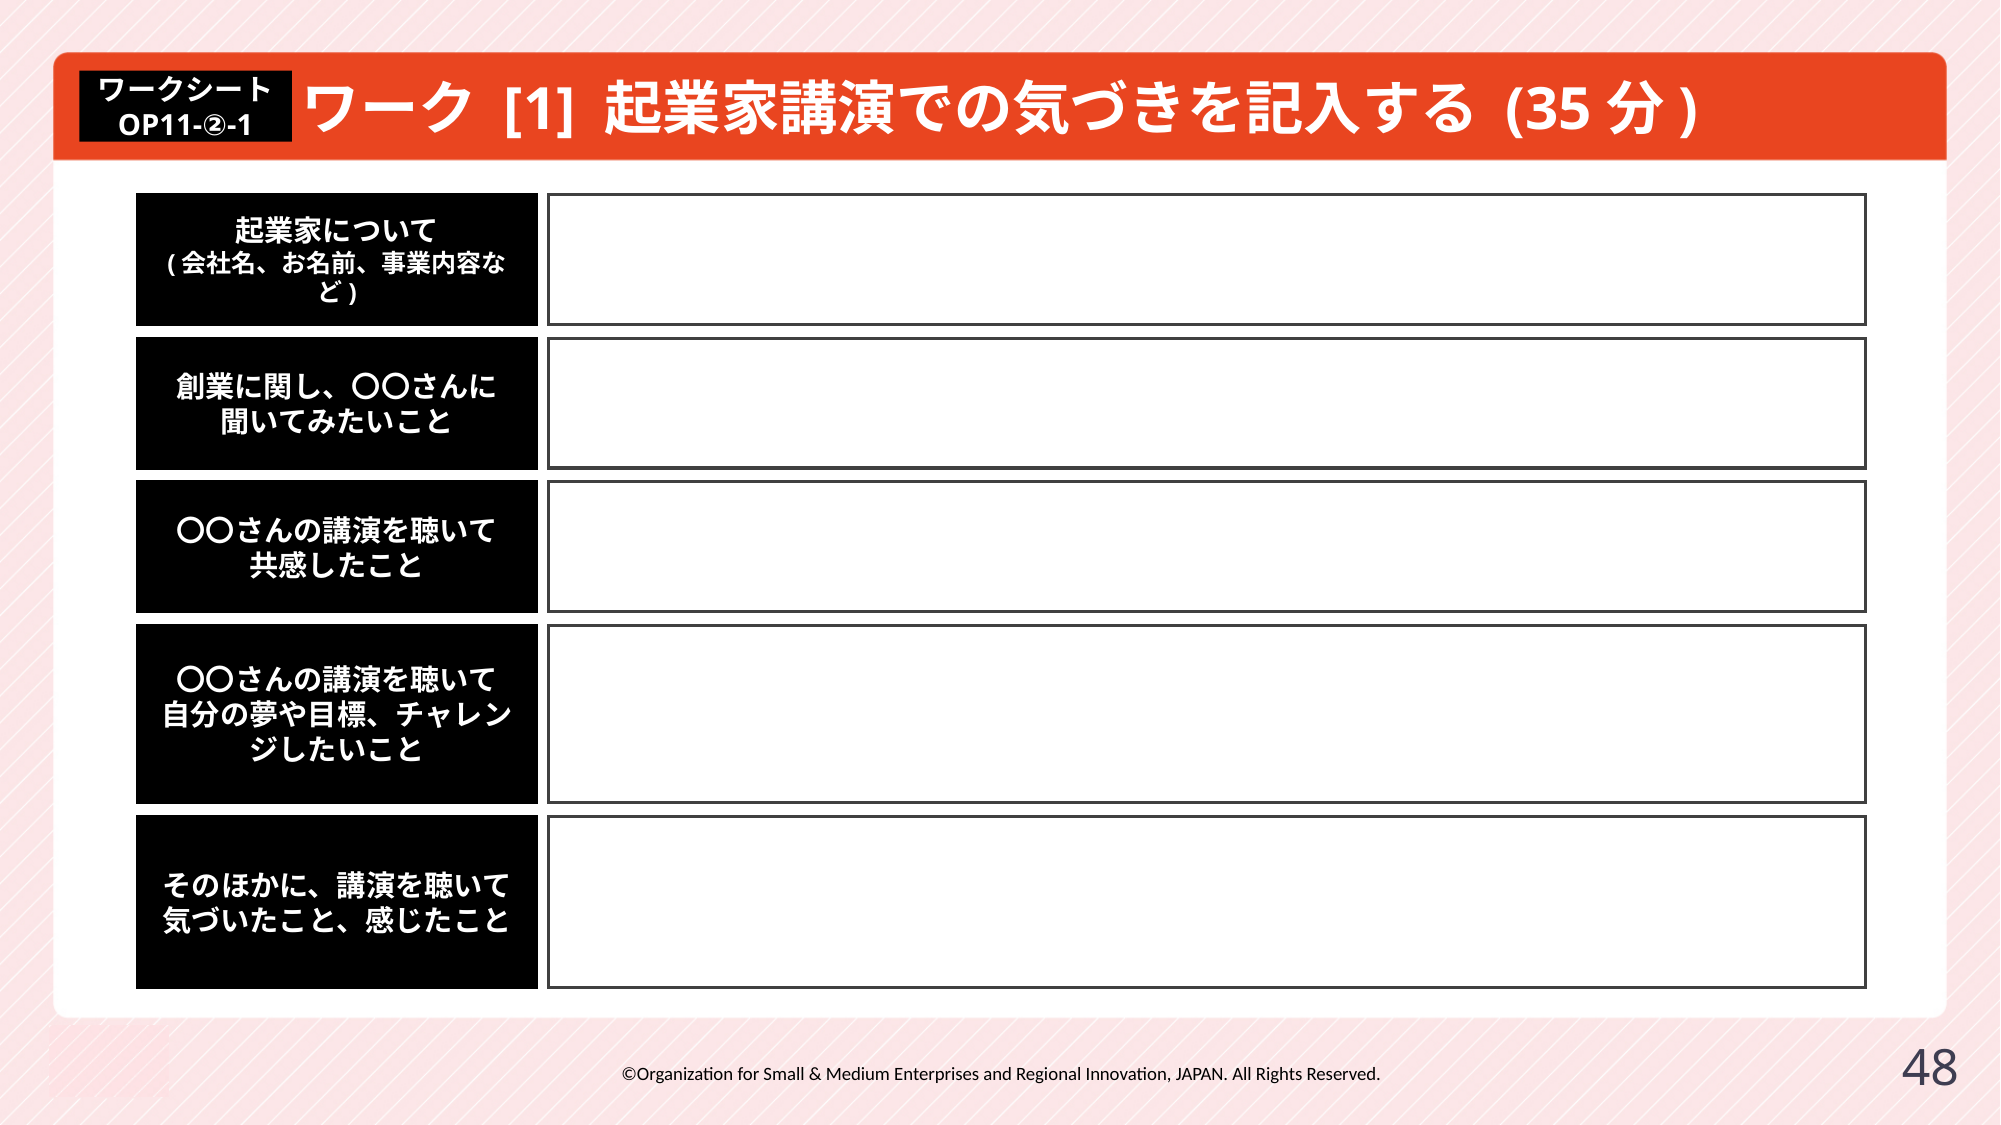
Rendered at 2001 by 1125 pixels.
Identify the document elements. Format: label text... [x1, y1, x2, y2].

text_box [137, 337, 1866, 469]
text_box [137, 481, 1866, 613]
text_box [137, 624, 1866, 804]
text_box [137, 193, 1866, 325]
title ワーク [1] 起業家講演での気づきを記入する (35分) [137, 58, 1863, 155]
text_box ワークシート OP11-②-1 [78, 69, 293, 143]
picture [0, 0, 2000, 1125]
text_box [137, 815, 1866, 989]
